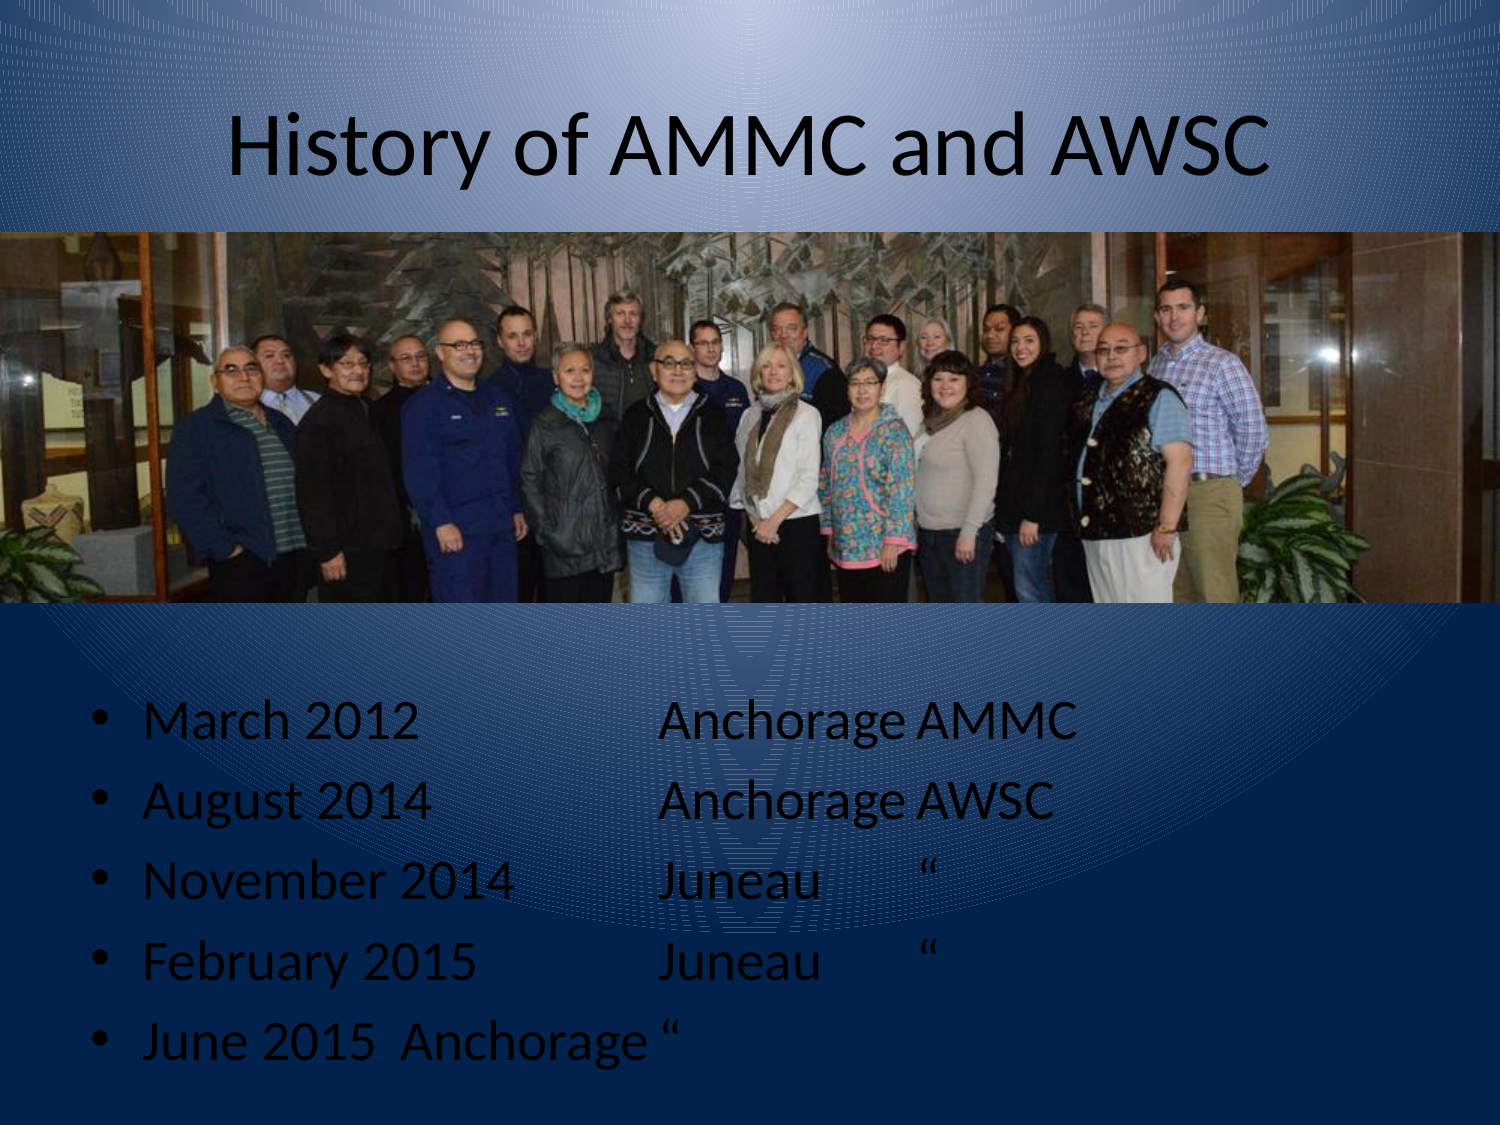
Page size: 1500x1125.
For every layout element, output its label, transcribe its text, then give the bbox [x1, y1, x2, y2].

picture [0, 232, 1500, 603]
list March 2012 Anchorage AMMC August 2014 Anchorage AWSC November 2014 Juneau “ February 2015 Juneau “ June 2015 Anchorage “ [75, 674, 1425, 1087]
title History of AMMC and AWSC [75, 45, 1425, 230]
